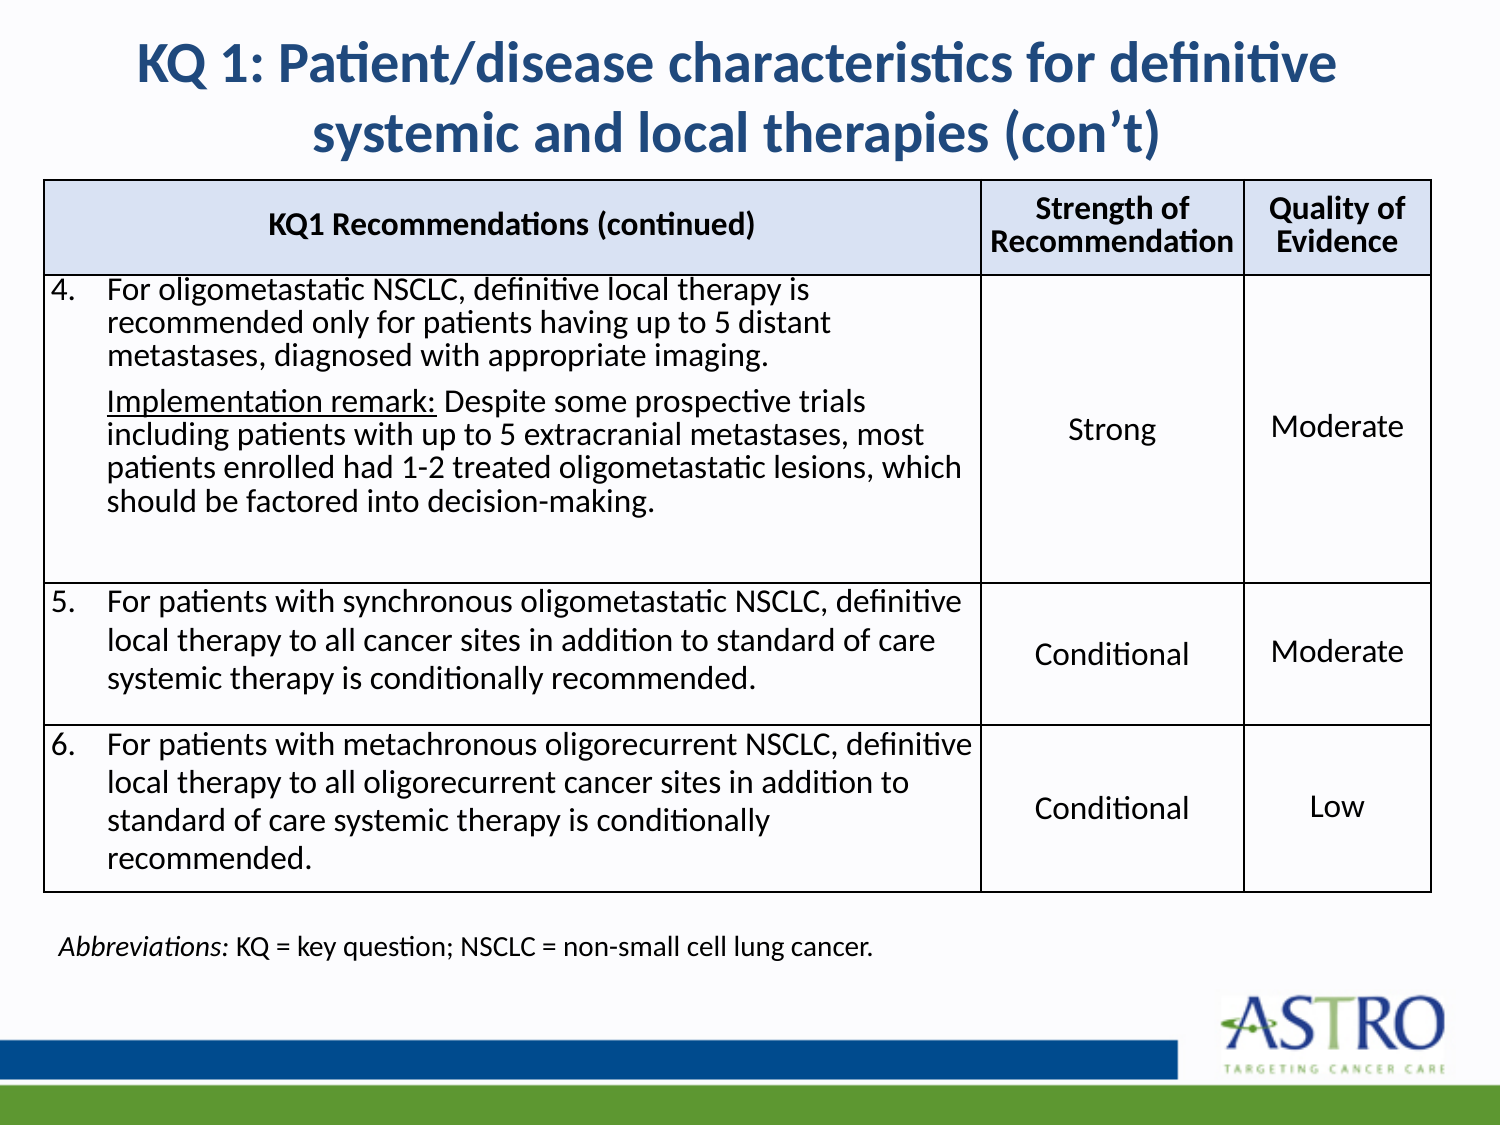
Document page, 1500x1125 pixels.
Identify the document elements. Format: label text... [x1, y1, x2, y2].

table_cell Conditional [982, 584, 1243, 724]
table_cell For patients with synchronous oligometastatic NSCLC, definitive local therapy to all cancer sites in addition to standard of care systemic therapy is conditionally recommended. [45, 584, 980, 724]
table_header KQ1 Recommendations (continued) [45, 181, 980, 274]
table_cell Strong [982, 276, 1243, 582]
table_cell For oligometastatic NSCLC, definitive local therapy is recommended only for patients having up to 5 distant metastases, diagnosed with appropriate imaging. Implementation remark: Despite some prospective trials including patients with up to 5 extracranial metastases, most patients enrolled had 1-2 treated oligometastatic lesions, which should be factored into decision-making. [45, 276, 980, 582]
title KQ 1: Patient/disease characteristics for definitive systemic and local therapies (con’t) [43, 16, 1432, 155]
table_cell Conditional [982, 726, 1243, 891]
table_cell For patients with metachronous oligorecurrent NSCLC, definitive local therapy to all oligorecurrent cancer sites in addition to standard of care systemic therapy is conditionally recommended. [45, 726, 980, 891]
table_cell Moderate [1245, 276, 1430, 582]
table_header Strength of Recommendation [982, 181, 1243, 274]
table_header Quality of Evidence [1245, 181, 1430, 274]
table_cell Moderate [1245, 584, 1430, 724]
table_cell Low [1245, 726, 1430, 891]
picture [0, 0, 1500, 1125]
text_box Abbreviations: KQ = key question; NSCLC = non-small cell lung cancer. [43, 920, 1231, 970]
